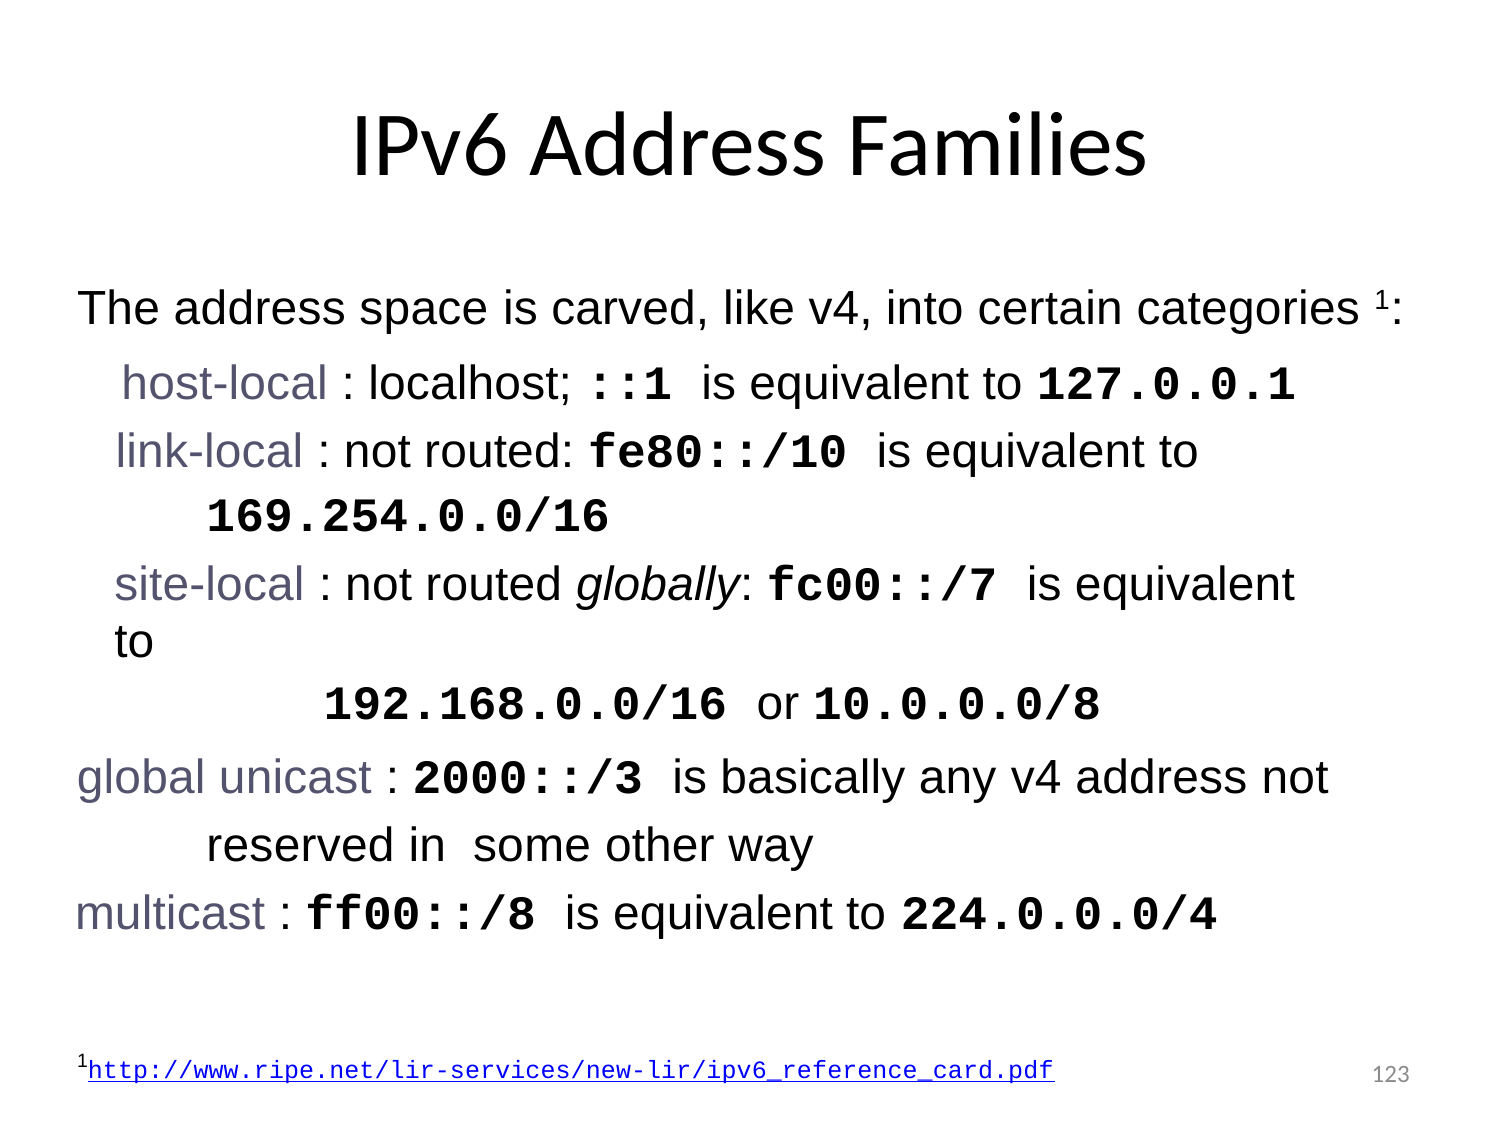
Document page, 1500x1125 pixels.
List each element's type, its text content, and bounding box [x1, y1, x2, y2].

text_box 1http://www.ripe.net/lir-services/new-lir/ipv6_reference_card.pdf [75, 1042, 1338, 1086]
slide_number 123 [1074, 1042, 1425, 1103]
title IPv6 Address Families [75, 45, 1425, 233]
text_box The address space is carved, like v4, into certain categories 1: host-local : localhost; ::1 is equivalent to 127.0.0.1 link-local : not routed: fe80::/10 is equivalent to 169.254.0.0/16 site-local : not routed globally: fc00::/7 is equivalent to 192.168.0.0/16 or 10.0.0.0/8 global unicast : 2000::/3 is basically any v4 address not reserved in some other way multicast : ff00::/8 is equivalent to 224.0.0.0/4 [74, 274, 1425, 940]
